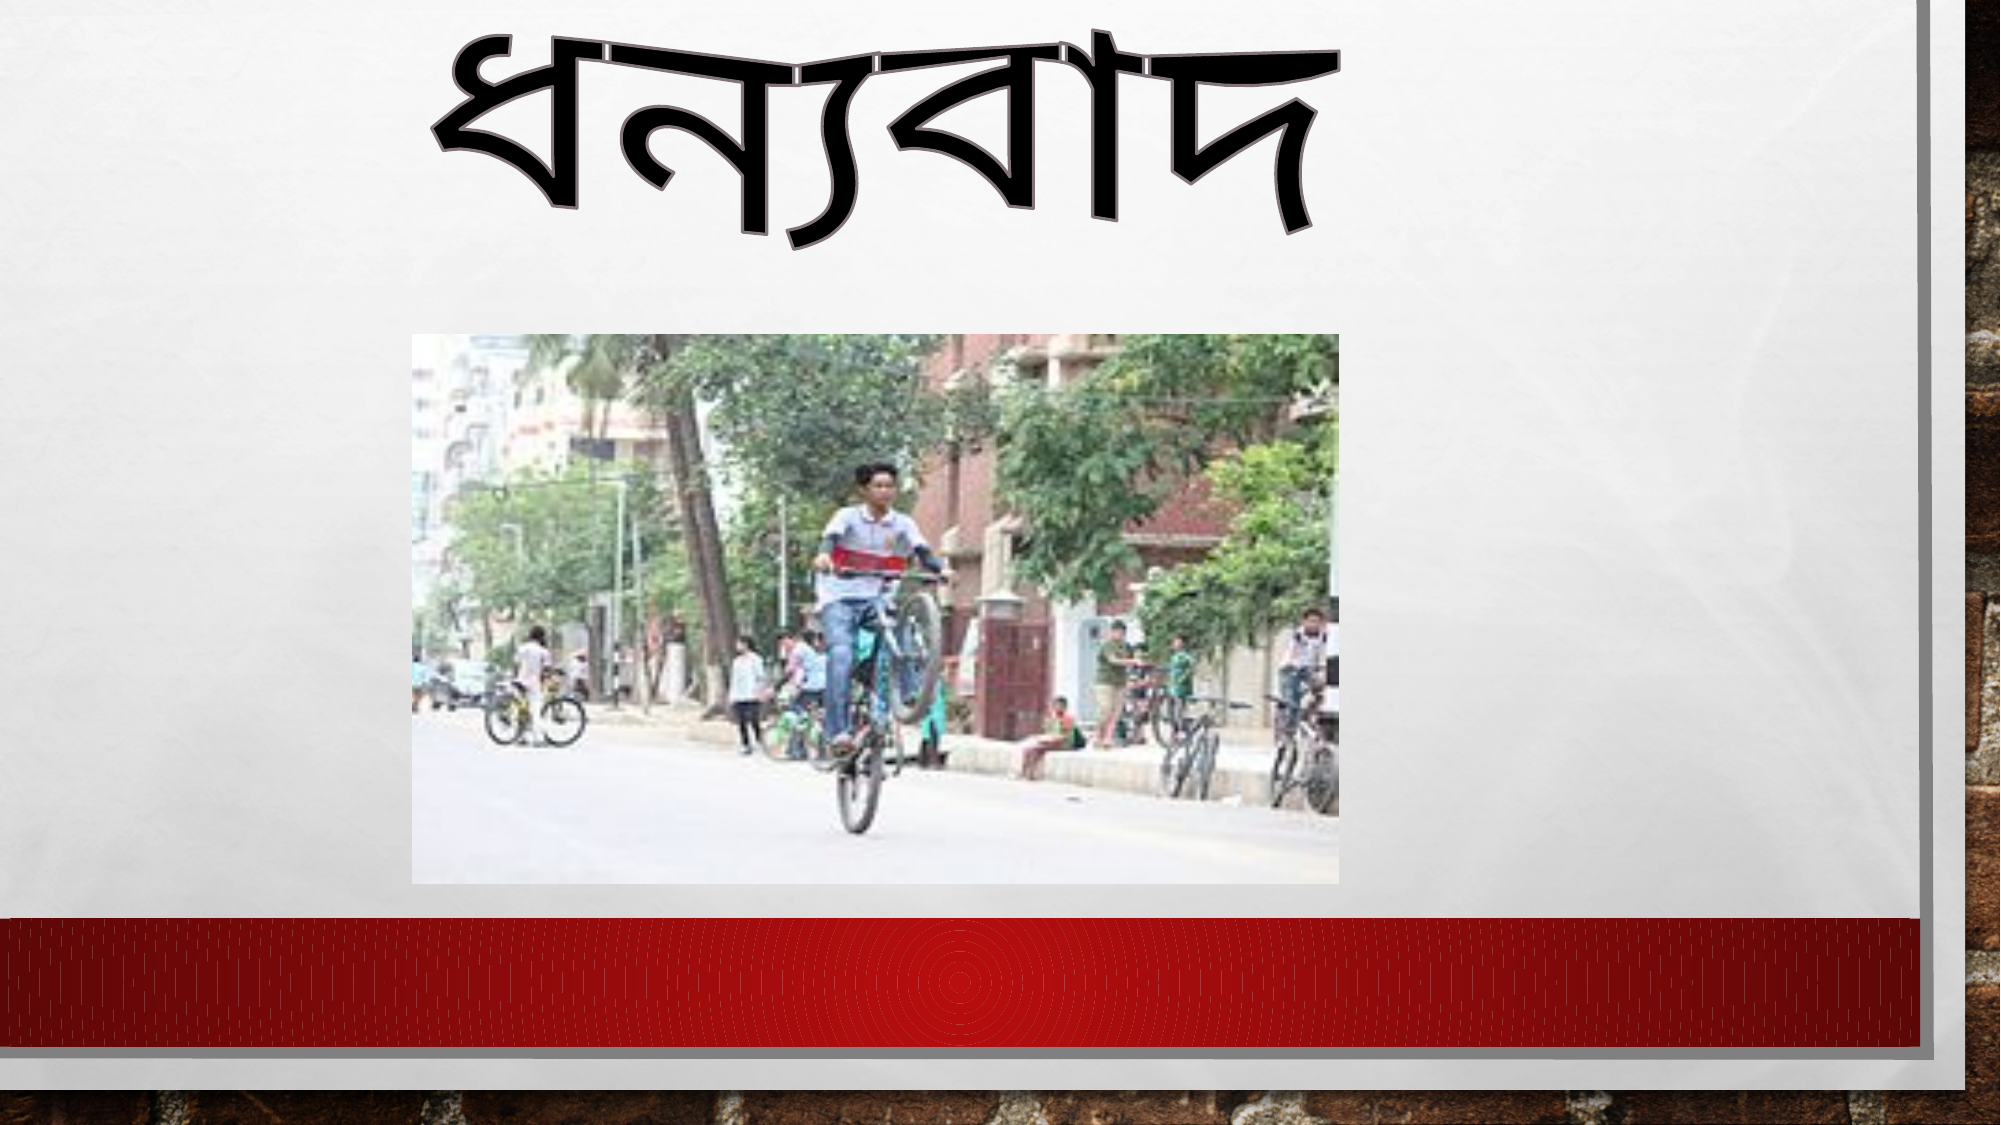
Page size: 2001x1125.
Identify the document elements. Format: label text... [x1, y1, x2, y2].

text_box ধন্যবাদ [430, 28, 1341, 251]
picture [412, 334, 1340, 884]
picture [0, 0, 2000, 1125]
